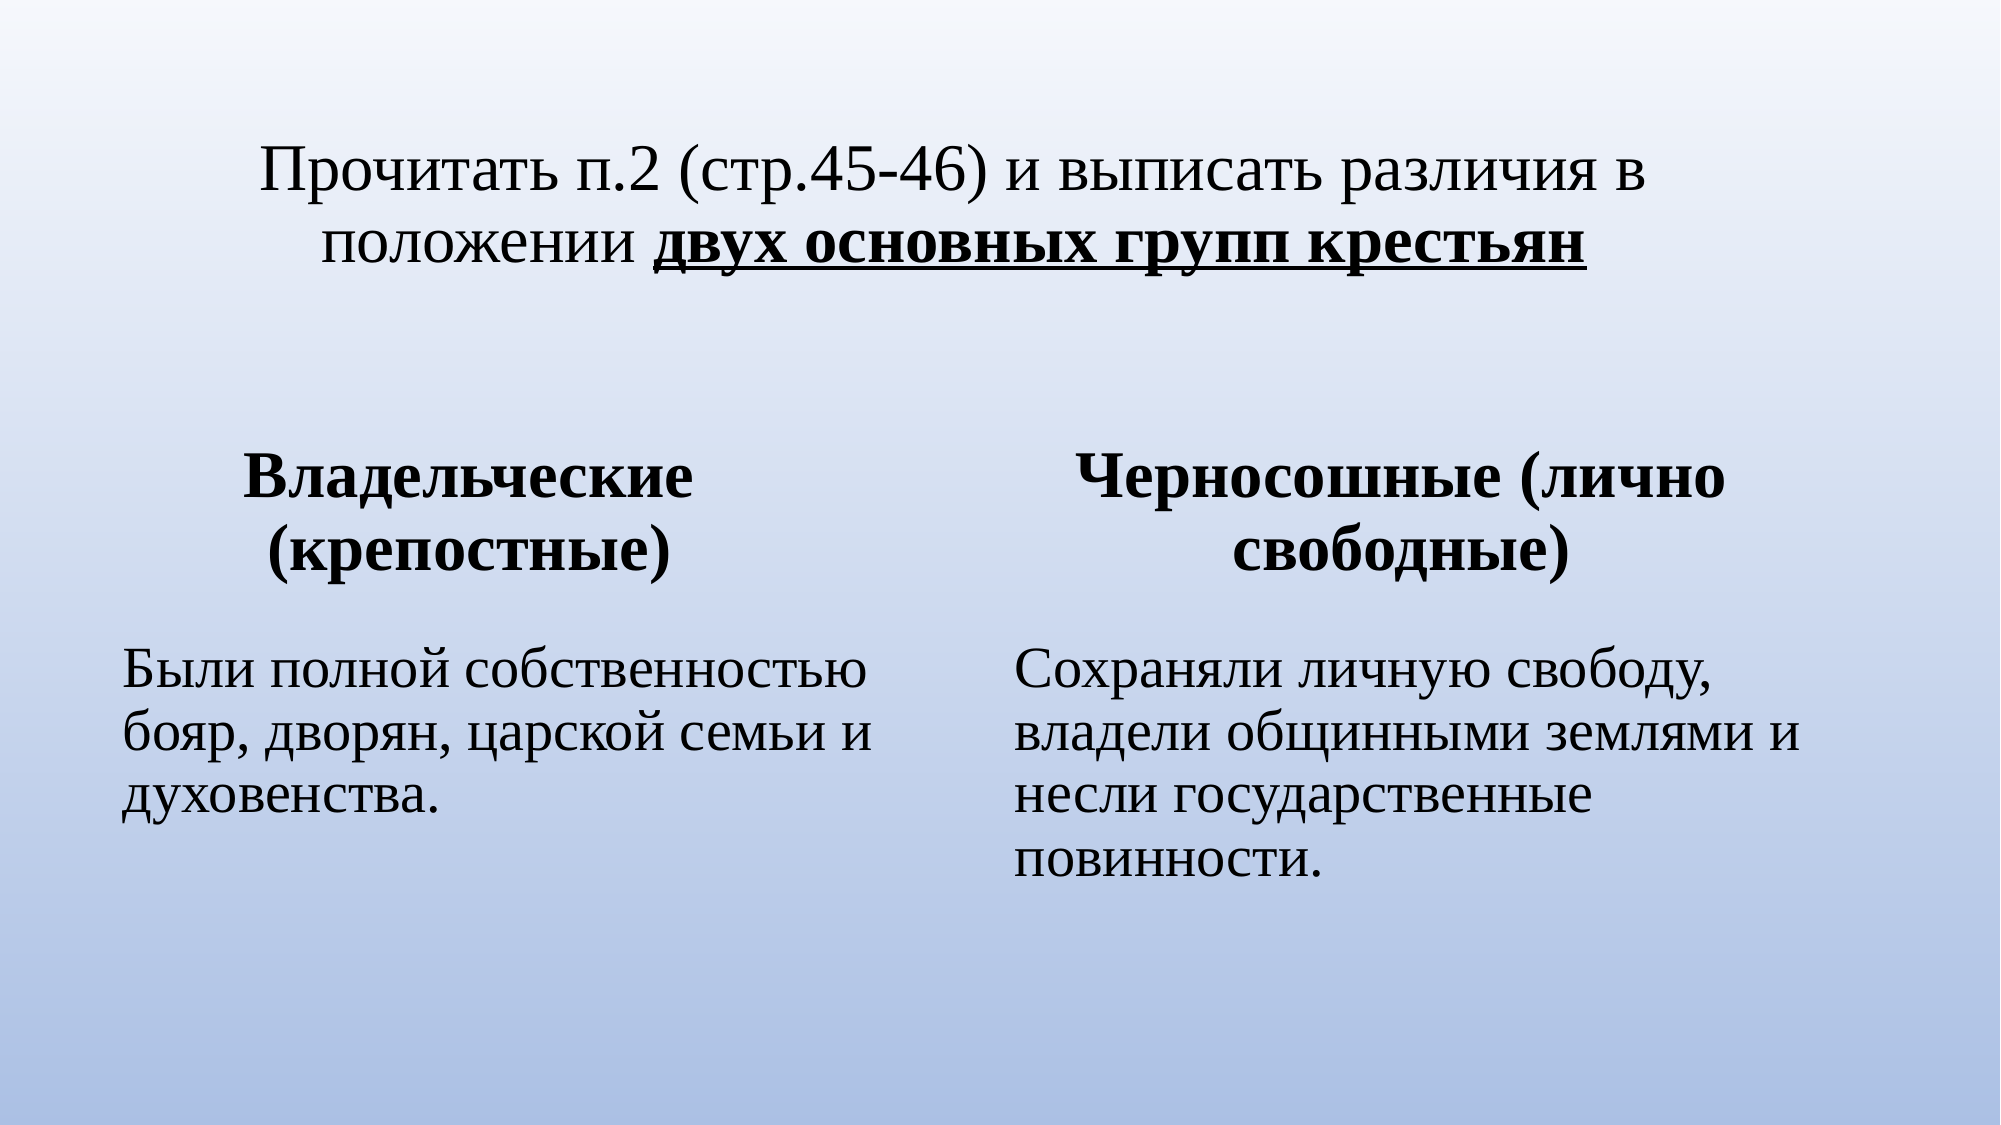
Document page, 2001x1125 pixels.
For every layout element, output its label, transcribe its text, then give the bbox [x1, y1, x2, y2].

list Владельческие (крепостные) [46, 456, 893, 592]
list Сохраняли личную свободу, владели общинными землями и несли государственные повинности. [999, 629, 1851, 1125]
list Черносошные (лично свободные) [976, 456, 1827, 592]
title Прочитать п.2 (стр.45-46) и выписать различия в положении двух основных групп крестьян [91, 97, 1817, 312]
list Были полной собственностью бояр, дворян, царской семьи и духовенства. [107, 629, 954, 866]
